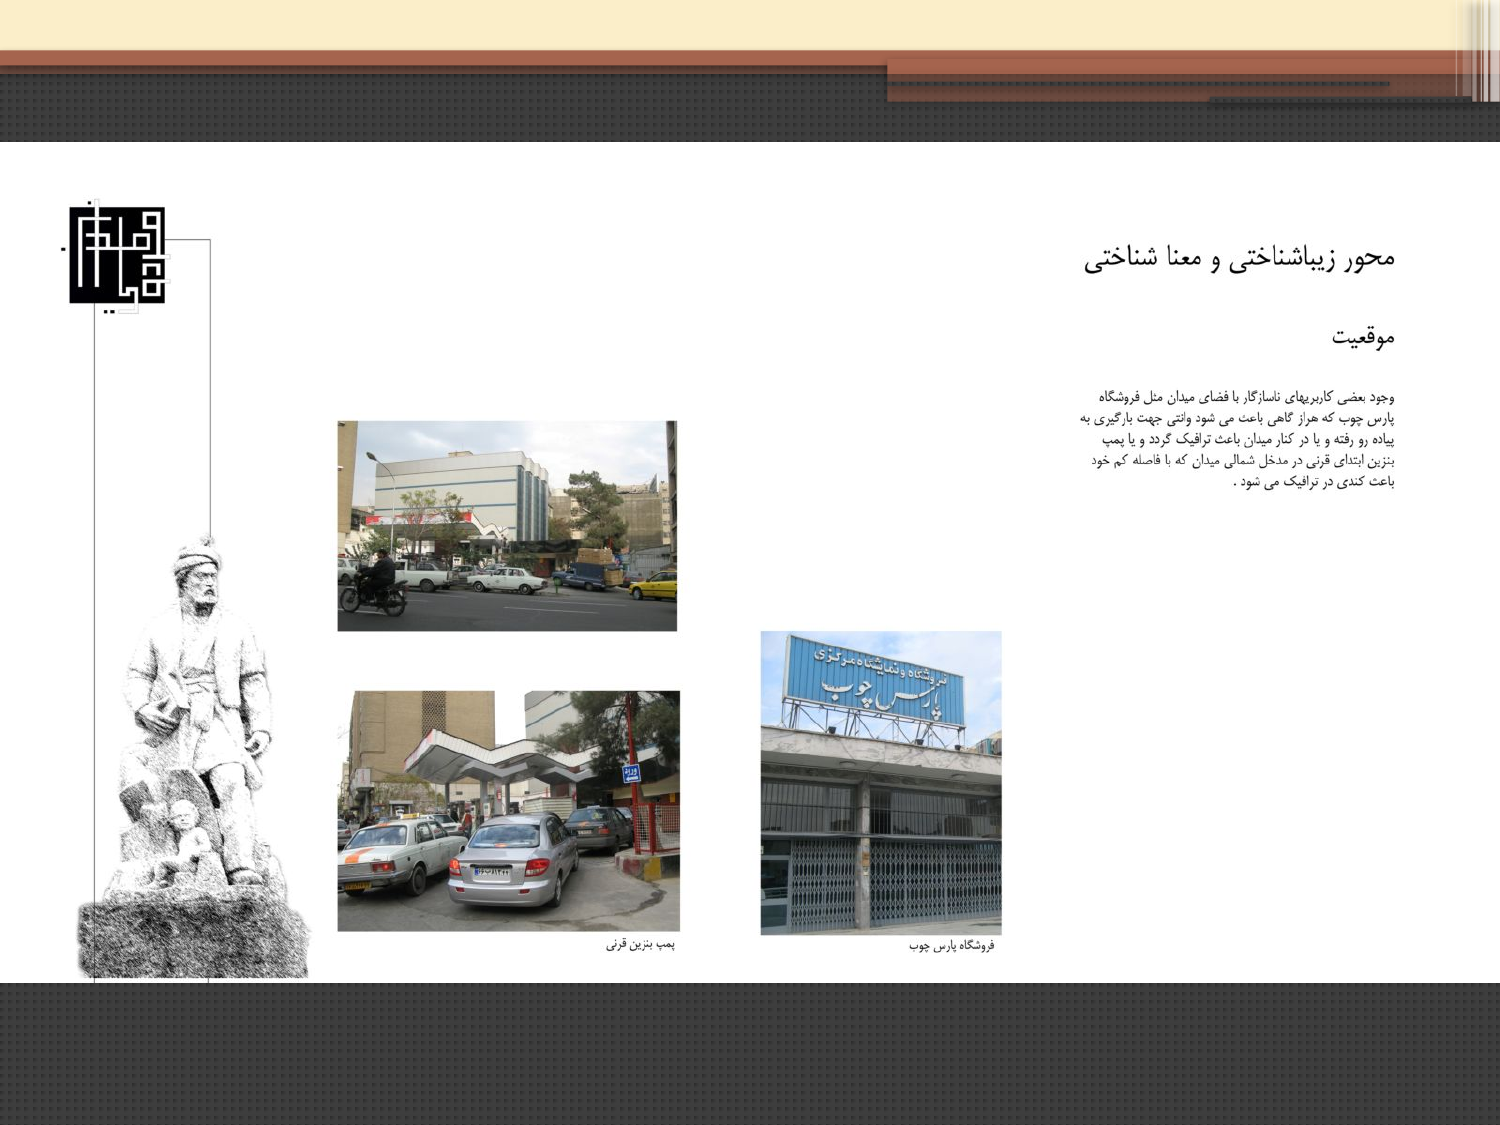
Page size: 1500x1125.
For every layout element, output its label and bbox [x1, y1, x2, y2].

picture [0, 142, 1500, 983]
